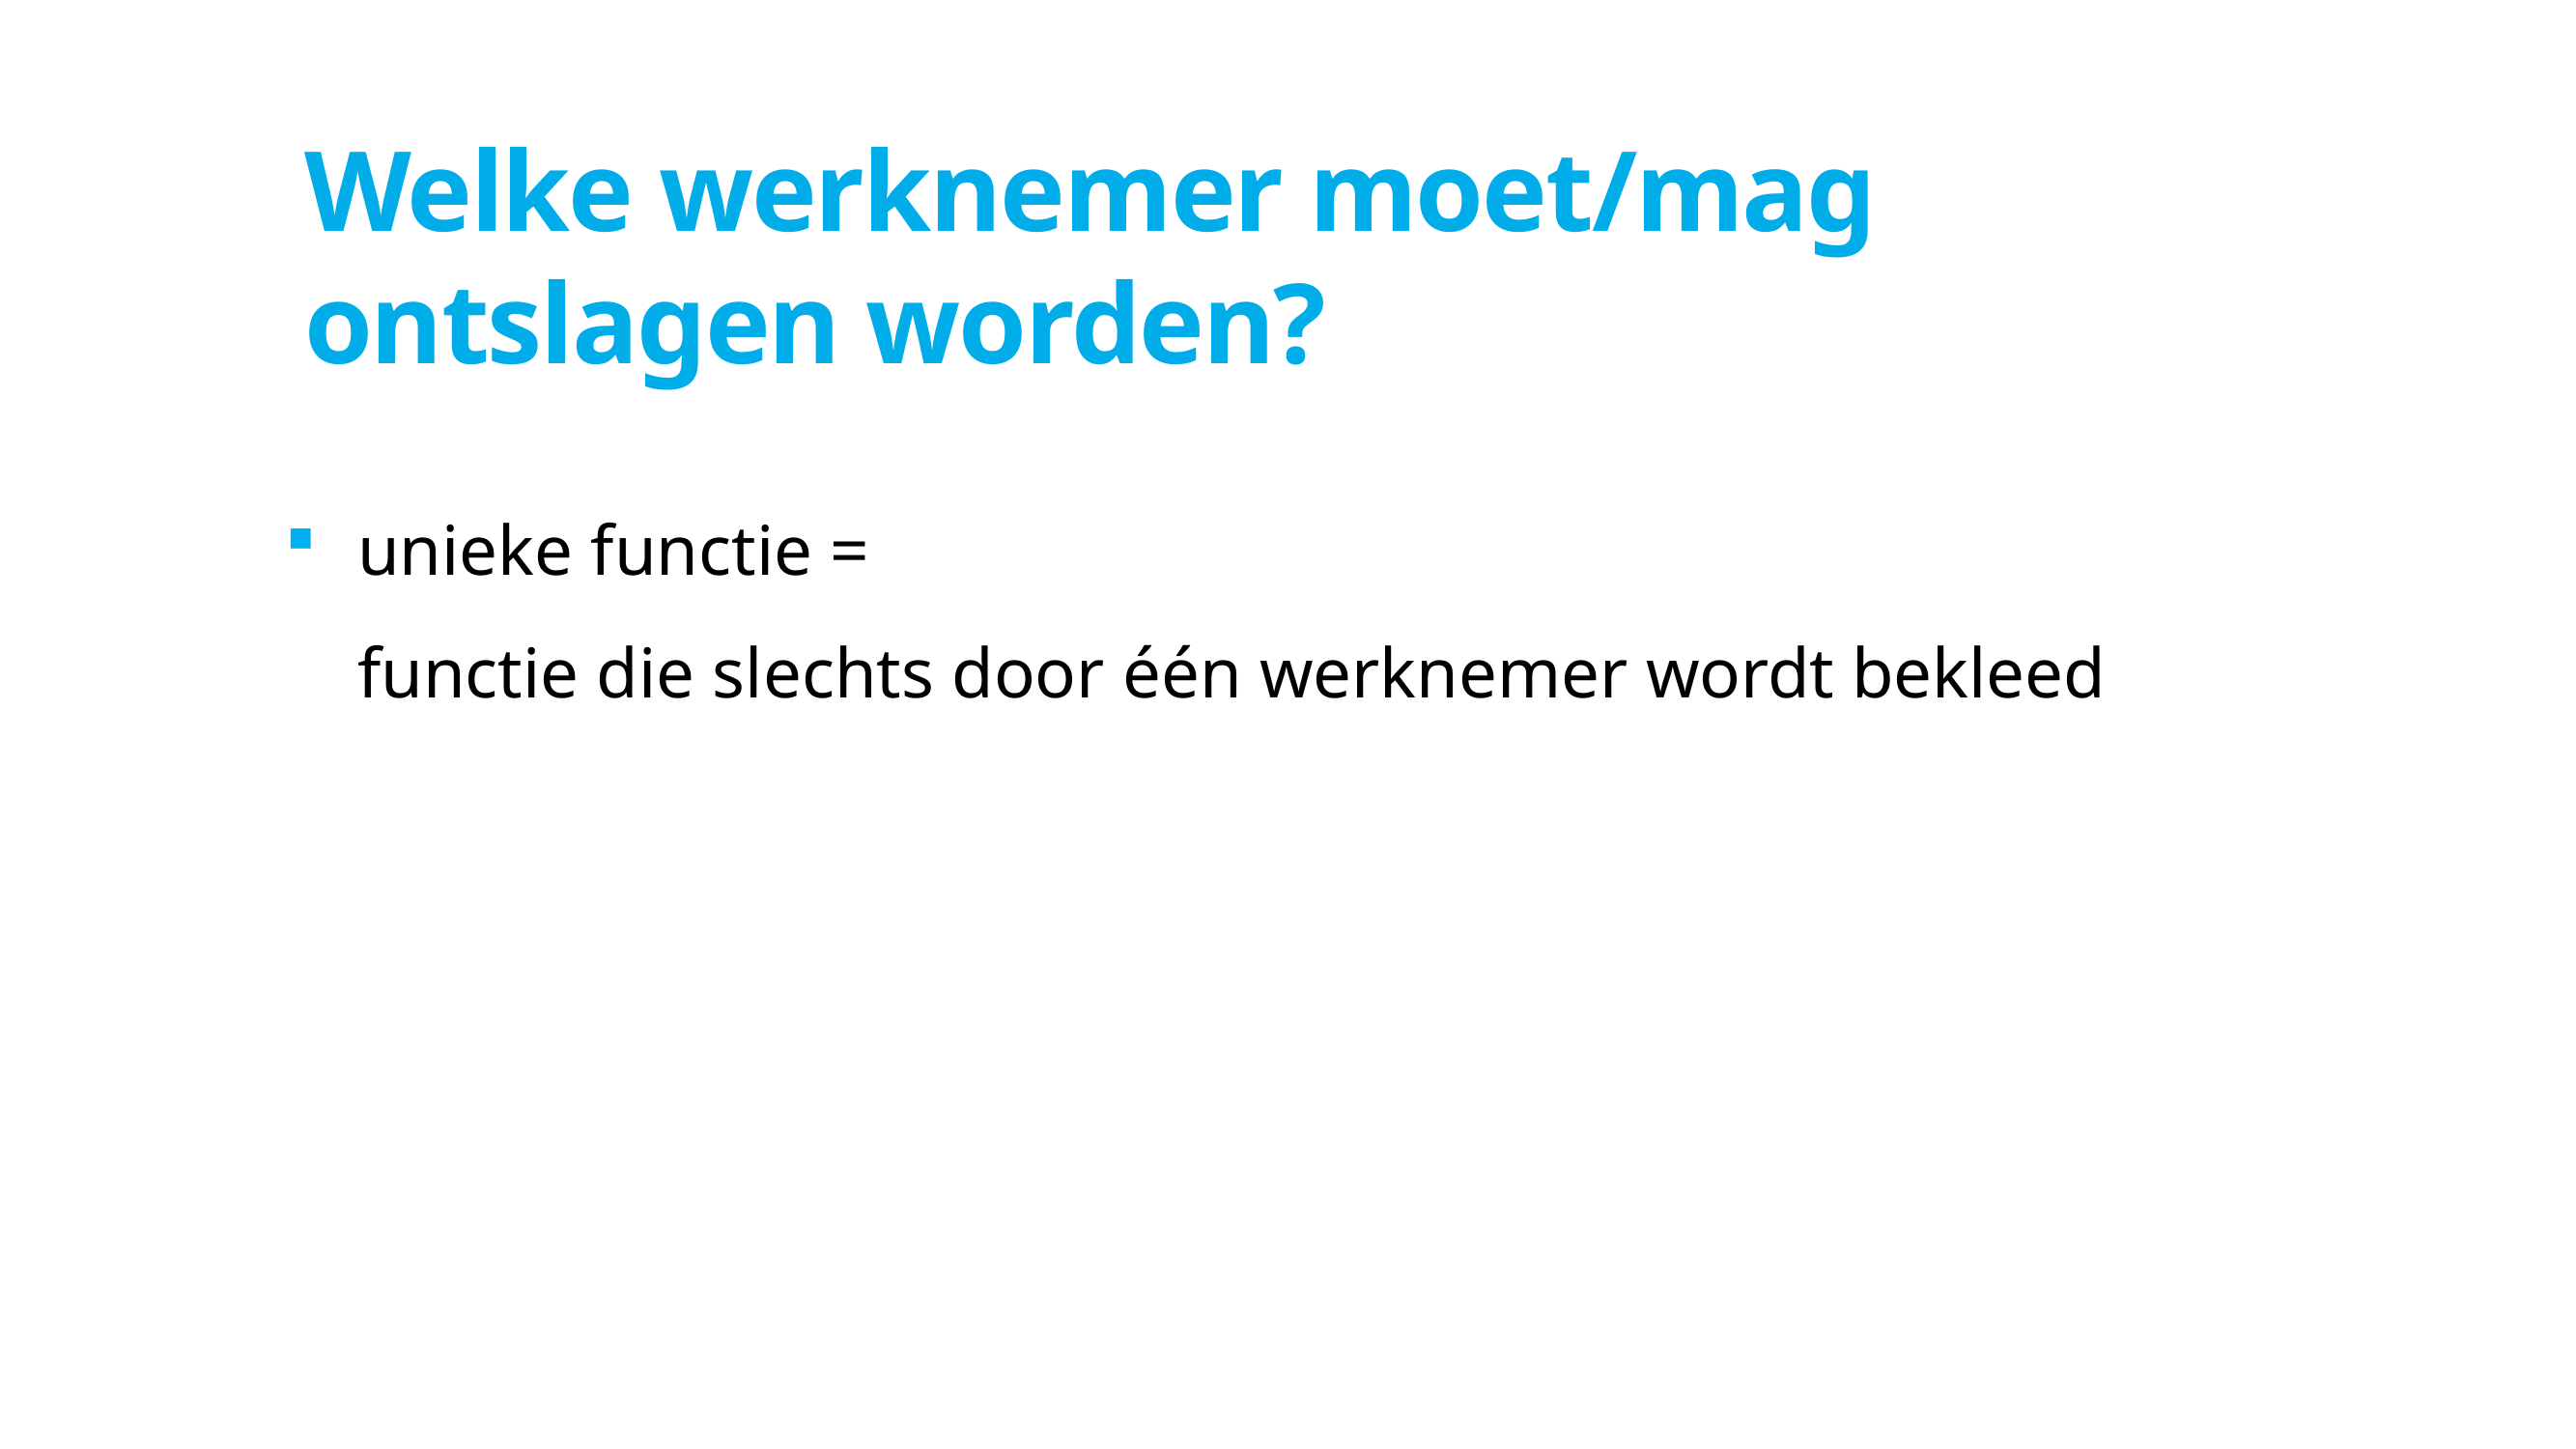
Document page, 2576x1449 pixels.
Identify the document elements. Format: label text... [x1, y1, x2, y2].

title Welke werknemer moet/mag ontslagen worden? [301, 118, 1997, 386]
text_box unieke functie = functie die slechts door één werknemer wordt bekleed [270, 458, 2330, 720]
